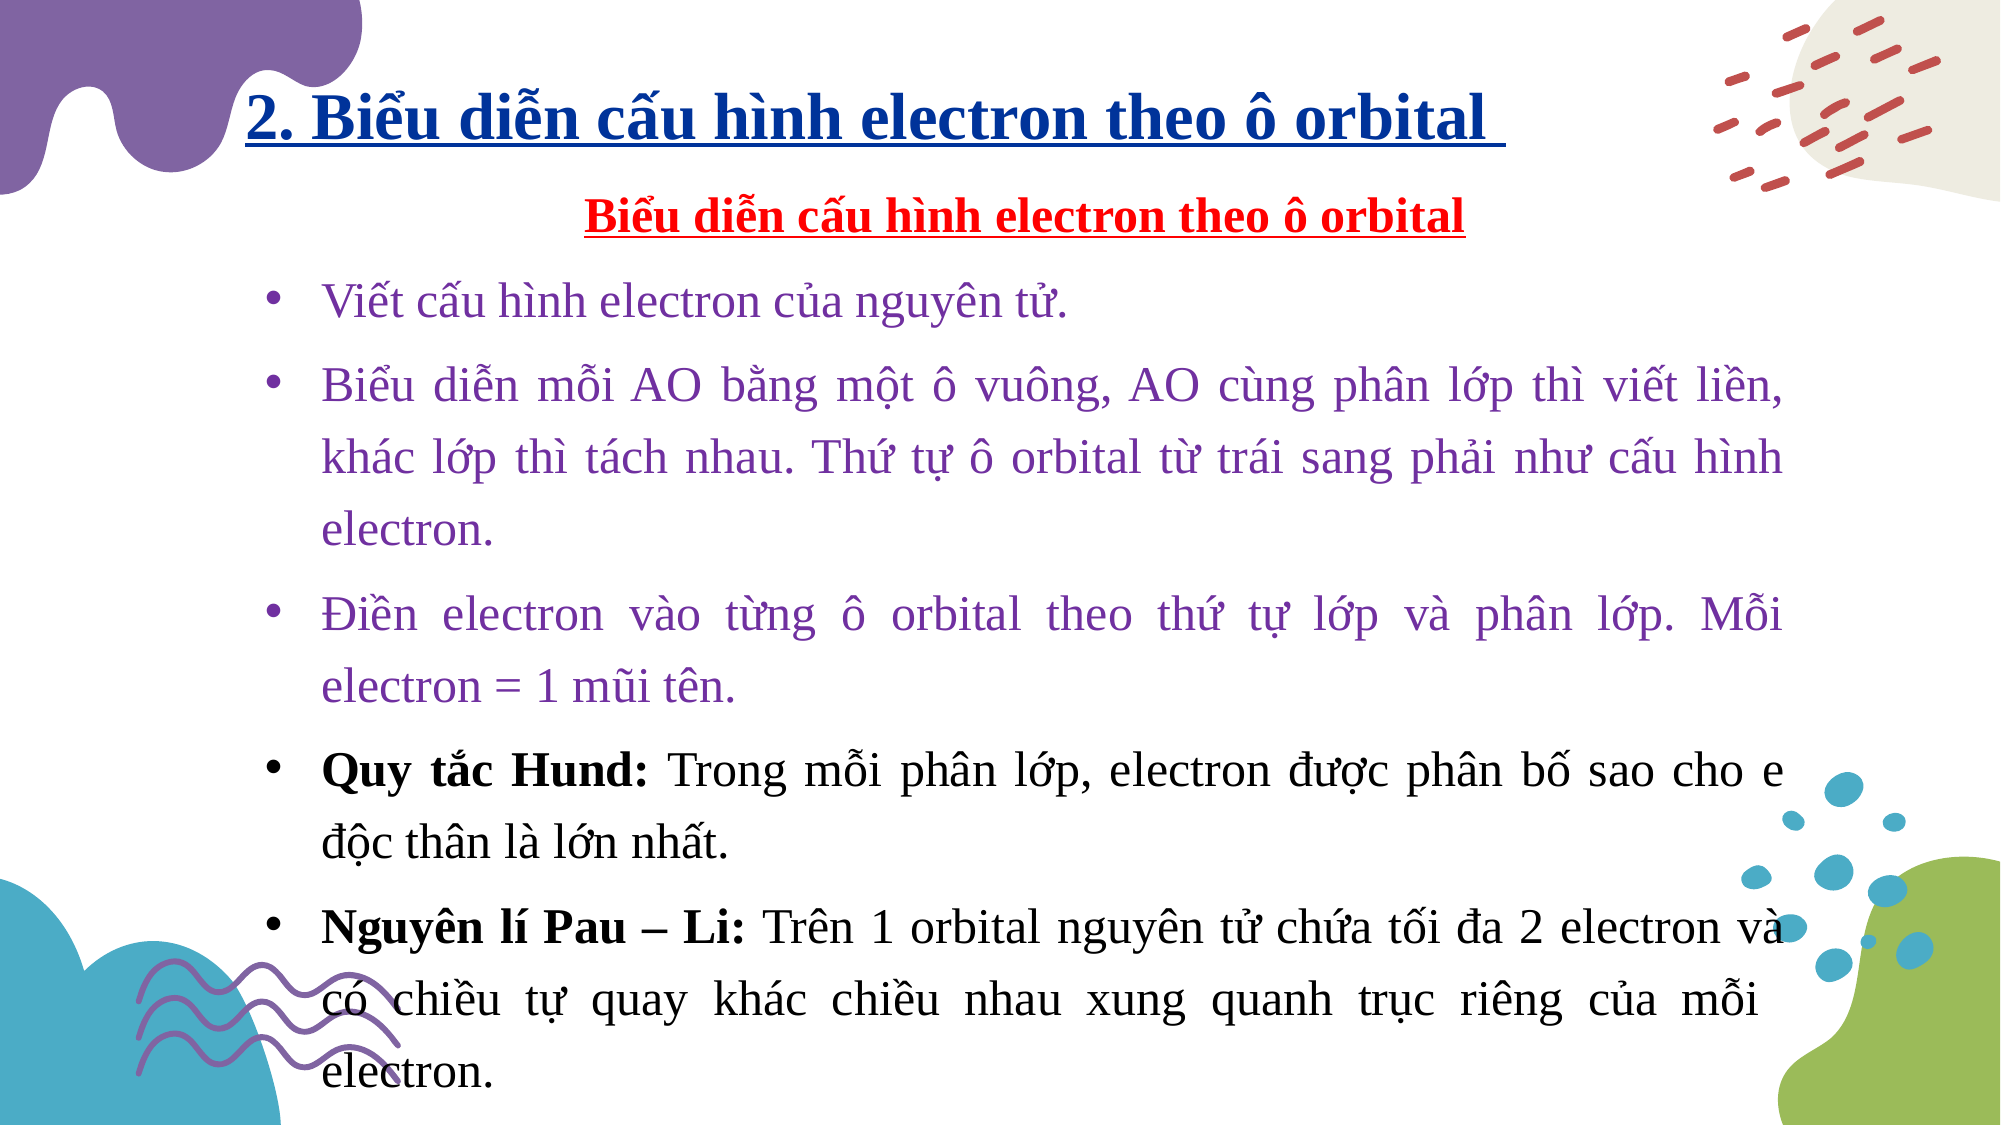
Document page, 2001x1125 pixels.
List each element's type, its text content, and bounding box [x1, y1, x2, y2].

text_box 2. Biểu diễn cấu hình electron theo ô orbital [225, 62, 1675, 163]
text_box Biểu diễn cấu hình electron theo ô orbital Viết cấu hình electron của nguyên tử. Biểu diễn mỗi AO bằng một ô vuông, AO cùng phân lớp thì viết liền, khác lớp thì tách nhau. Thứ tự ô orbital từ trái sang phải như cấu hình electron. Điền electron vào từng ô orbital theo thứ tự lớp và phân lớp. Mỗi electron = 1 mũi tên. Quy tắc Hund: Trong mỗi phân lớp, electron được phân bố sao cho e độc thân là lớn nhất. Nguyên lí Pau – Li: Trên 1 orbital nguyên tử chứa tối đa 2 electron và có chiều tự quay khác chiều nhau xung quanh trục riêng của mỗi electron. [249, 163, 1800, 1105]
